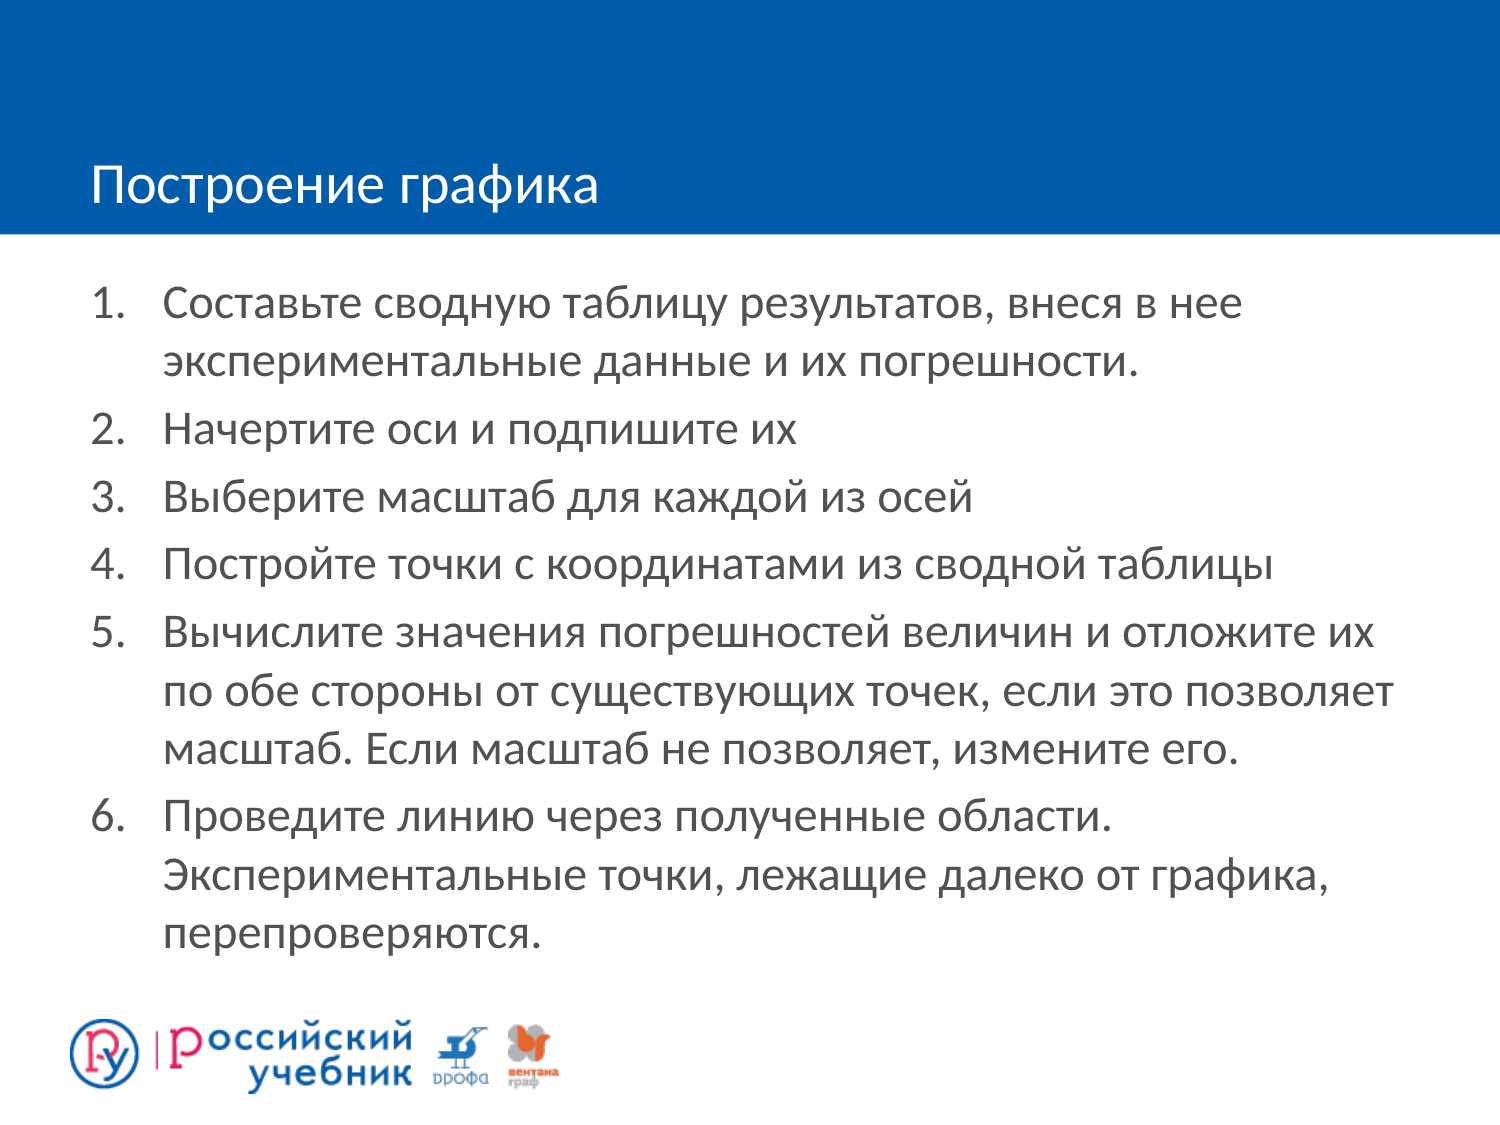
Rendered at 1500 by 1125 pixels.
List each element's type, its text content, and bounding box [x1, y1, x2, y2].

title Построение графика [75, 35, 1425, 223]
picture [70, 1019, 559, 1094]
list Составьте сводную таблицу результатов, внеся в нее экспериментальные данные и их погрешности. Начертите оси и подпишите их Выберите масштаб для каждой из осей Постройте точки с координатами из сводной таблицы Вычислите значения погрешностей величин и отложите их по обе стороны от существующих точек, если это позволяет масштаб. Если масштаб не позволяет, измените его. Проведите линию через полученные области. Экспериментальные точки, лежащие далеко от графика, перепроверяются. [75, 262, 1425, 1005]
